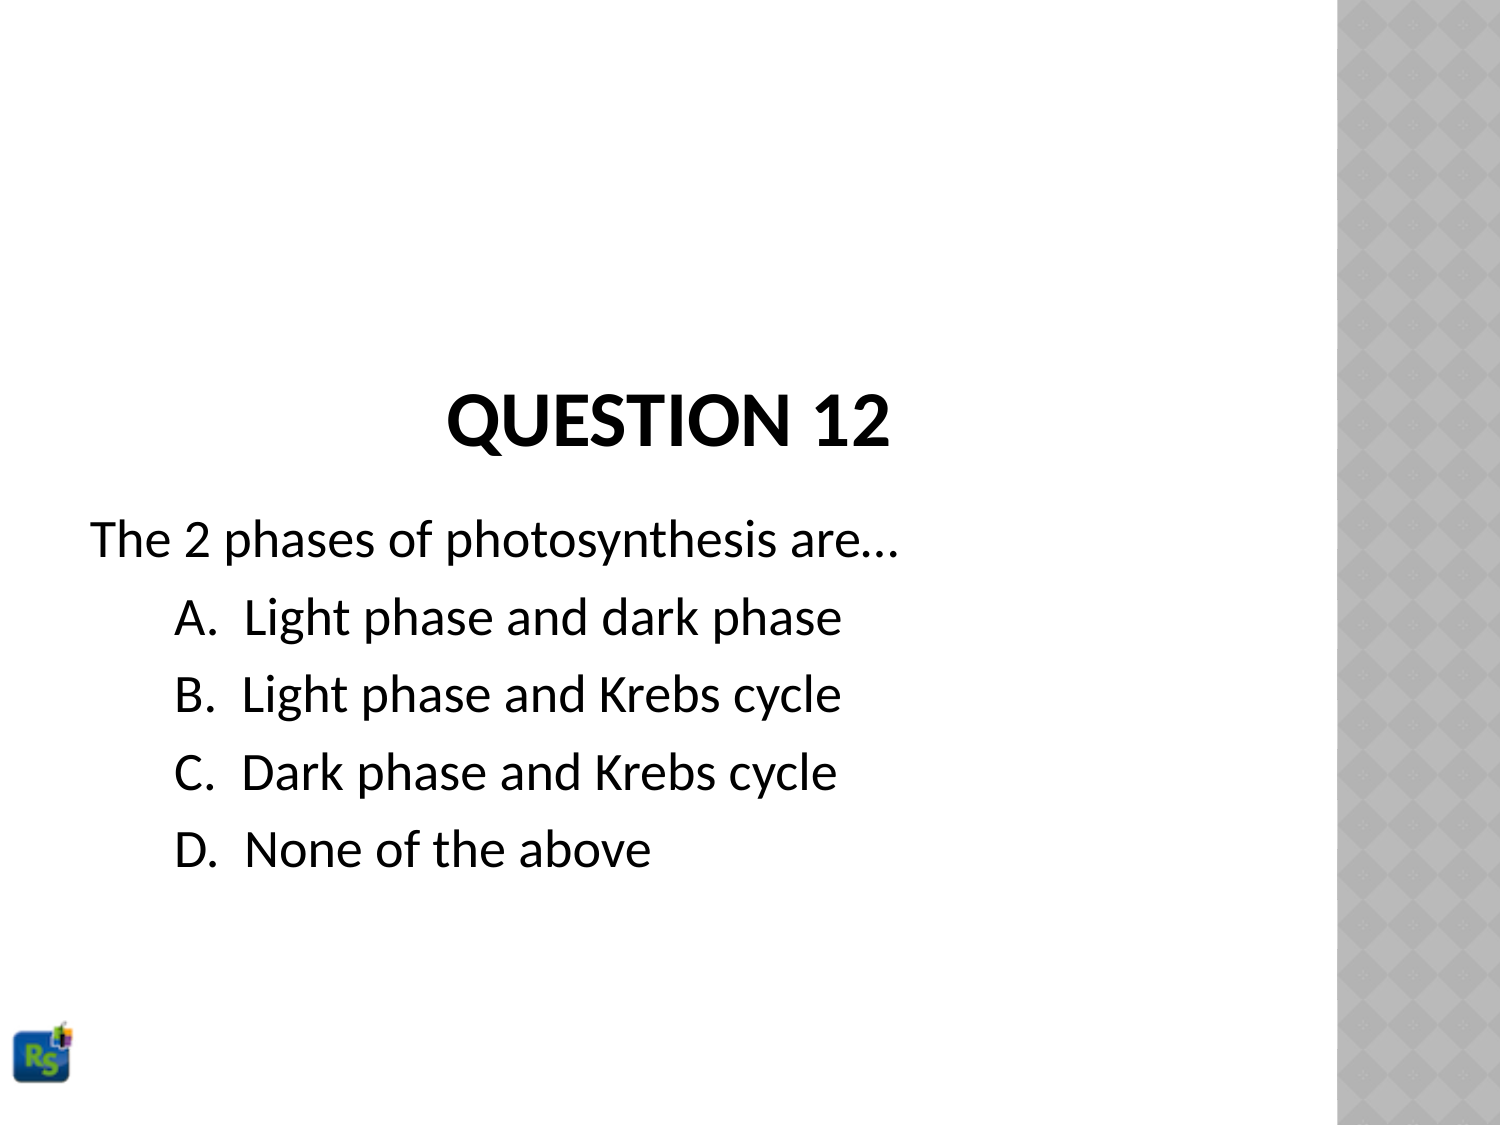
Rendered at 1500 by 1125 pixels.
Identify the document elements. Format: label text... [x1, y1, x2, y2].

picture [9, 1020, 78, 1086]
list The 2 phases of photosynthesis are… A. Light phase and dark phase B. Light phase and Krebs cycle C. Dark phase and Krebs cycle D. None of the above [75, 264, 1263, 1059]
